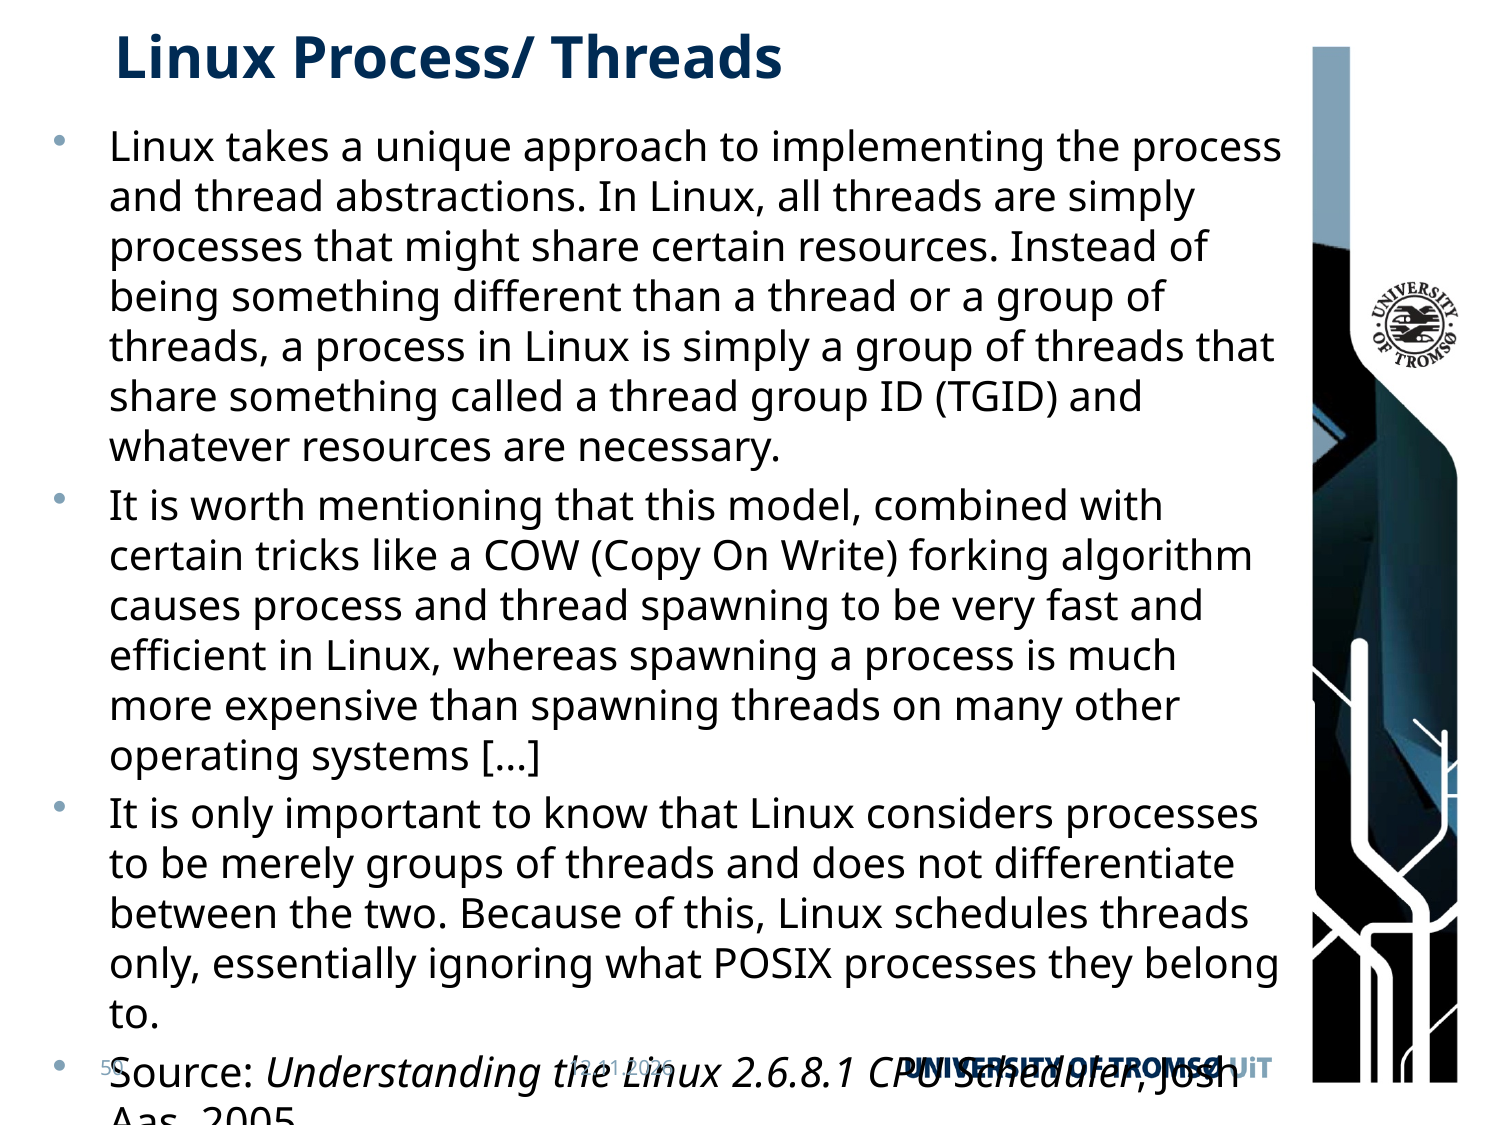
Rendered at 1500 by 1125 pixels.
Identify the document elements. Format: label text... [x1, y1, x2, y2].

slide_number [478, 1054, 764, 1099]
slide_number 50 [100, 1054, 255, 1099]
title Linux Process/ Threads [99, 12, 1273, 112]
list Linux takes a unique approach to implementing the process and thread abstractions. In Linux, all threads are simply processes that might share certain resources. Instead of being something different than a thread or a group of threads, a process in Linux is simply a group of threads that share something called a thread group ID (TGID) and whatever resources are necessary. It is worth mentioning that this model, combined with certain tricks like a COW (Copy On Write) forking algorithm causes process and thread spawning to be very fast and efficient in Linux, whereas spawning a process is much more expensive than spawning threads on many other operating systems […] It is only important to know that Linux considers processes to be merely groups of threads and does not differentiate between the two. Because of this, Linux schedules threads only, essentially ignoring what POSIX processes they belong to. Source: Understanding the Linux 2.6.8.1 CPU Scheduler, Josh Aas, 2005. [37, 112, 1300, 998]
picture [902, 1054, 1275, 1080]
picture [1306, 46, 1500, 1125]
